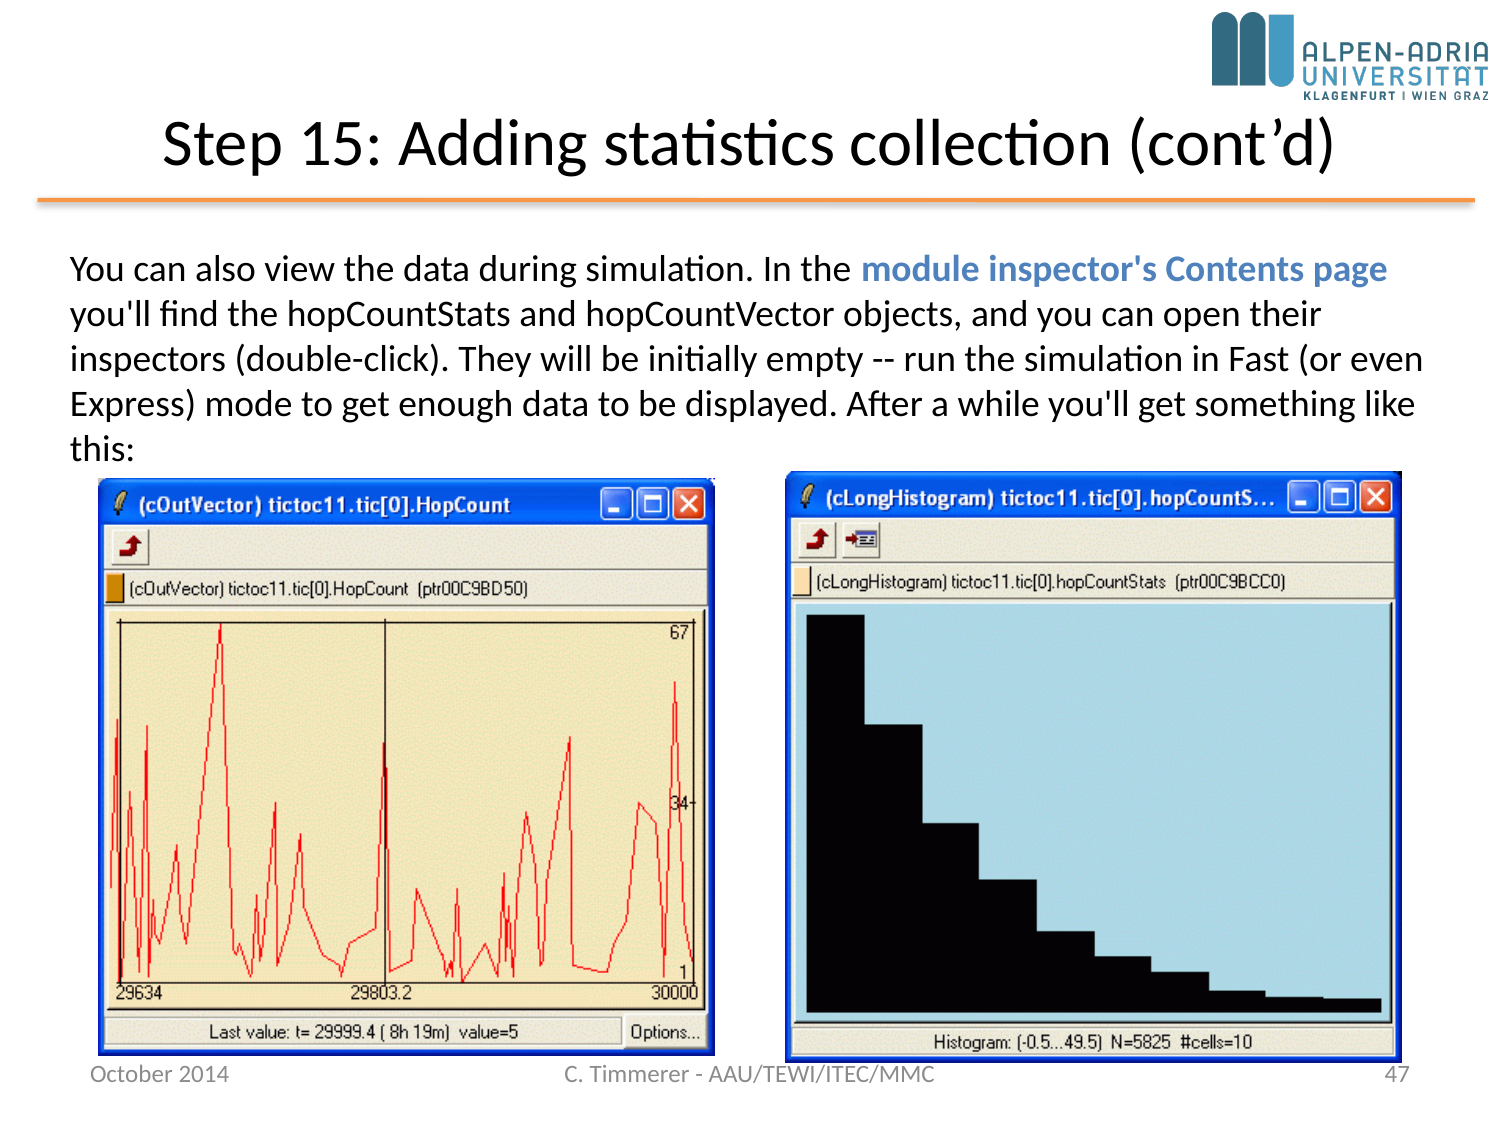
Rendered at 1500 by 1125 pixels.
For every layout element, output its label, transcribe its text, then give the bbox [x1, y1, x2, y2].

footer C. Timmerer - AAU/TEWI/ITEC/MMC [474, 1042, 1025, 1103]
text_box You can also view the data during simulation. In the module inspector's Contents page you'll find the hopCountStats and hopCountVector objects, and you can open their inspectors (double-click). They will be initially empty -- run the simulation in Fast (or even Express) mode to get enough data to be displayed. After a while you'll get something like this: [55, 236, 1463, 477]
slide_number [75, 1042, 425, 1103]
picture [1212, 12, 1488, 100]
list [785, 471, 1402, 1063]
slide_number 47 [1074, 1042, 1425, 1103]
title Step 15: Adding statistics collection (cont’d) [75, 45, 1425, 233]
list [98, 478, 715, 1056]
